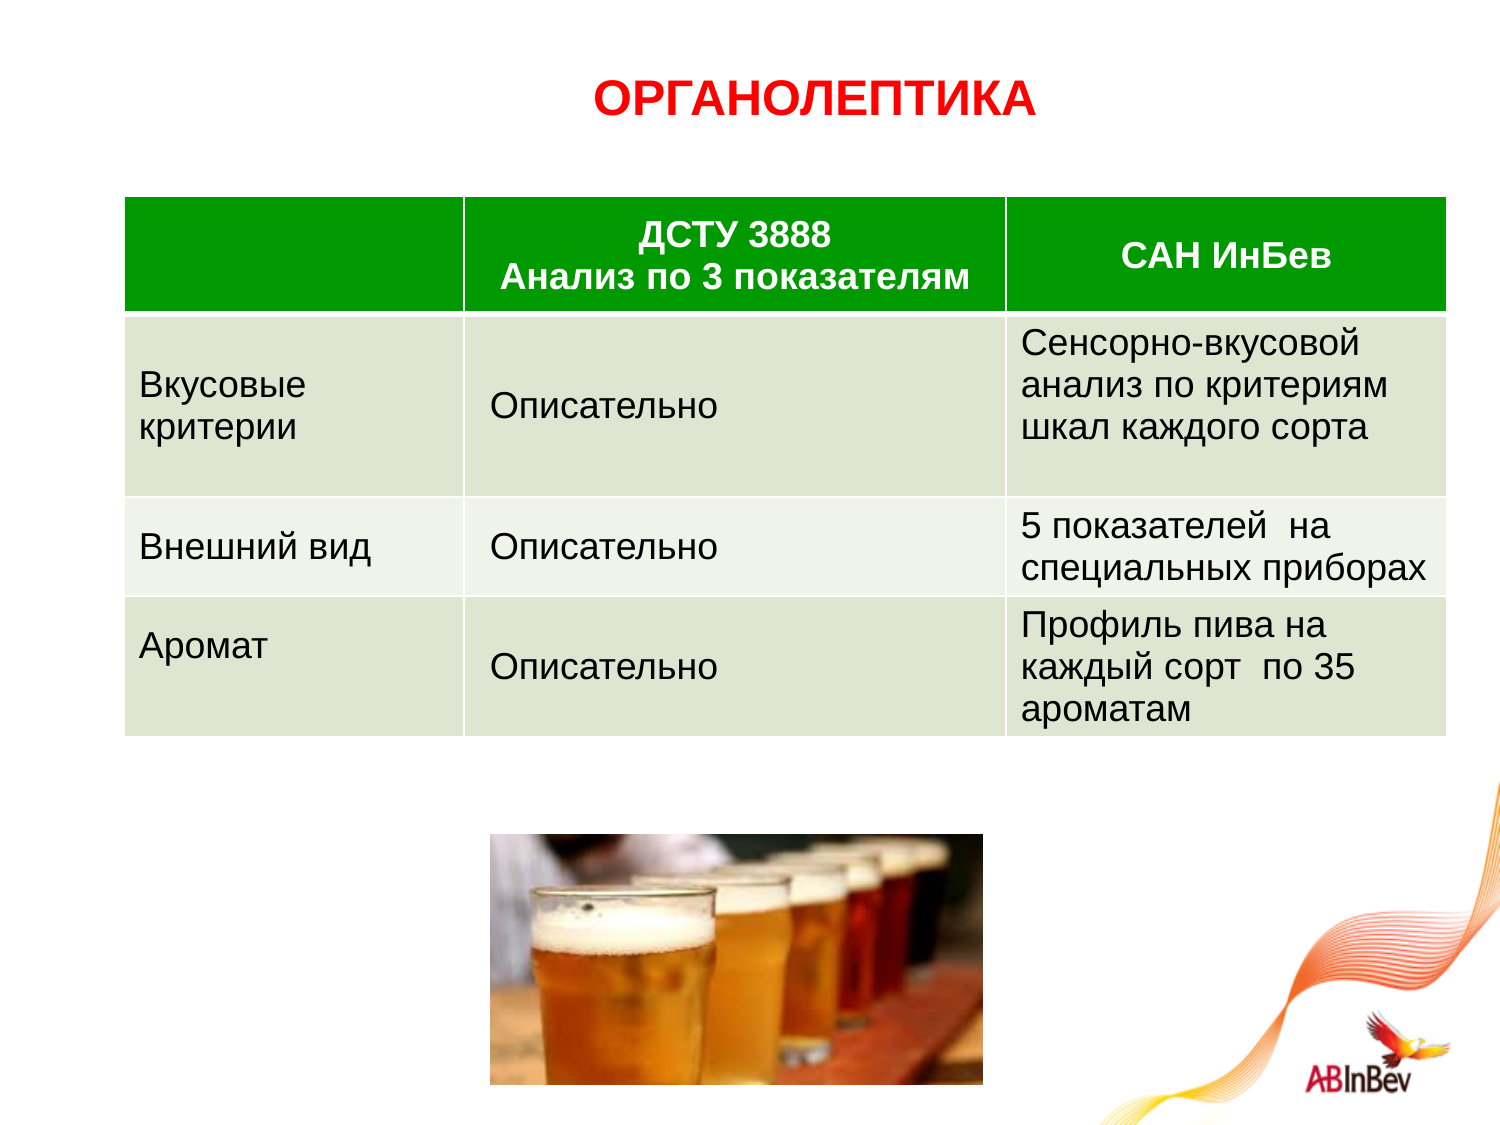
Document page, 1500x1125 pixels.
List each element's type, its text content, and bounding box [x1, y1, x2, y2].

table_cell Вкусовые критерии [125, 317, 463, 496]
table_cell Внешний вид [125, 498, 463, 595]
table_header ДСТУ 3888 Анализ по 3 показателям [465, 197, 1005, 311]
table_cell Описательно [465, 597, 1005, 736]
picture [0, 0, 1500, 1125]
table_cell 5 показателей на специальных приборах [1007, 498, 1446, 595]
table_header [125, 197, 463, 311]
text_box ОРГАНОЛЕПТИКА [159, 57, 1472, 133]
table_cell Аромат [125, 597, 463, 736]
table_cell Описательно [465, 317, 1005, 496]
table_cell Сенсорно-вкусовой анализ по критериям шкал каждого сорта [1007, 317, 1446, 496]
table_cell Профиль пива на каждый сорт по 35 ароматам [1007, 597, 1446, 736]
table_header САН ИнБев [1007, 197, 1446, 311]
table_cell Описательно [465, 498, 1005, 595]
